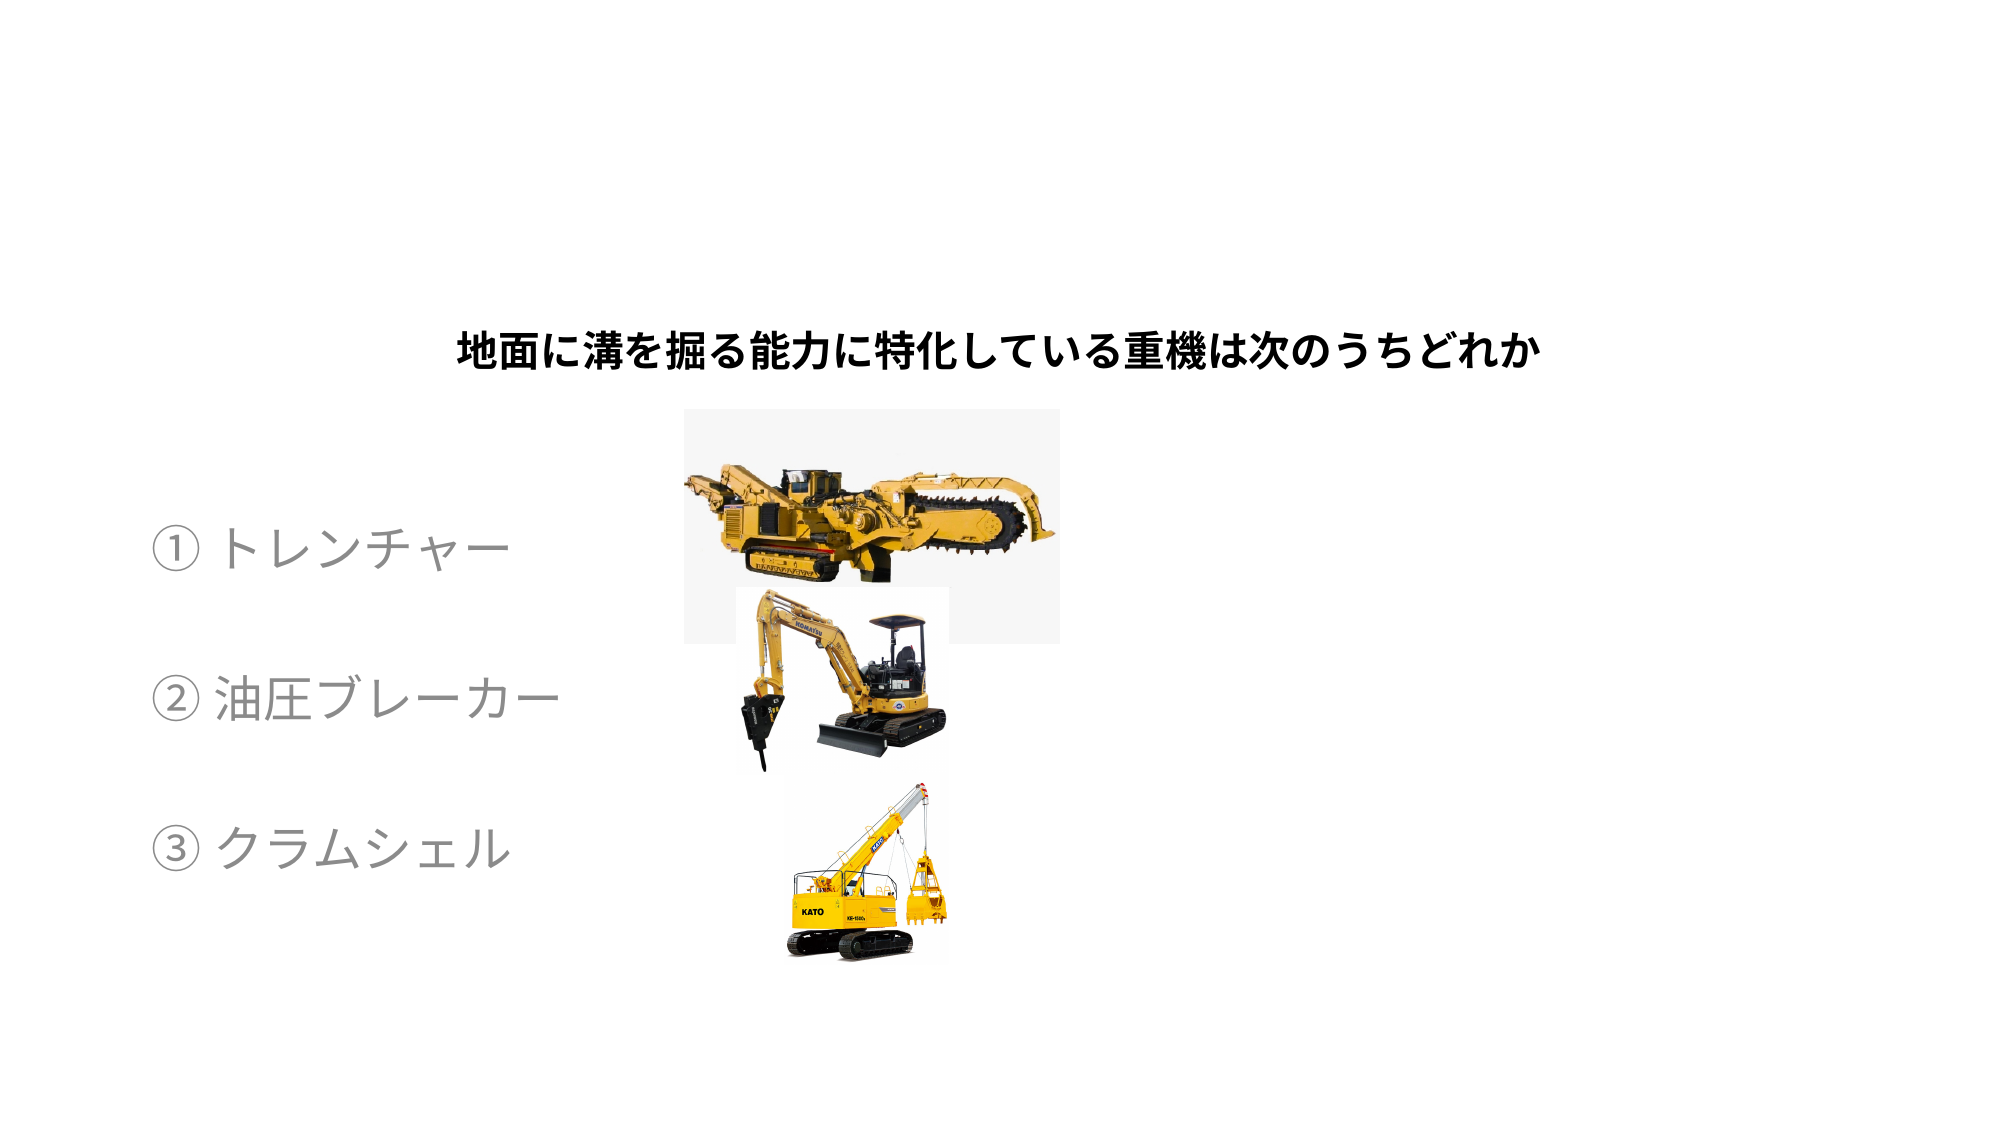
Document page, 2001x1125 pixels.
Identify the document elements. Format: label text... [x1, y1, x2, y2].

list ①トレンチャー ②油圧ブレーカー ③クラムシェル [136, 436, 1862, 999]
title 地面に溝を掘る能力に特化している重機は次のうちどれか [136, 280, 1862, 384]
picture [684, 409, 1060, 965]
